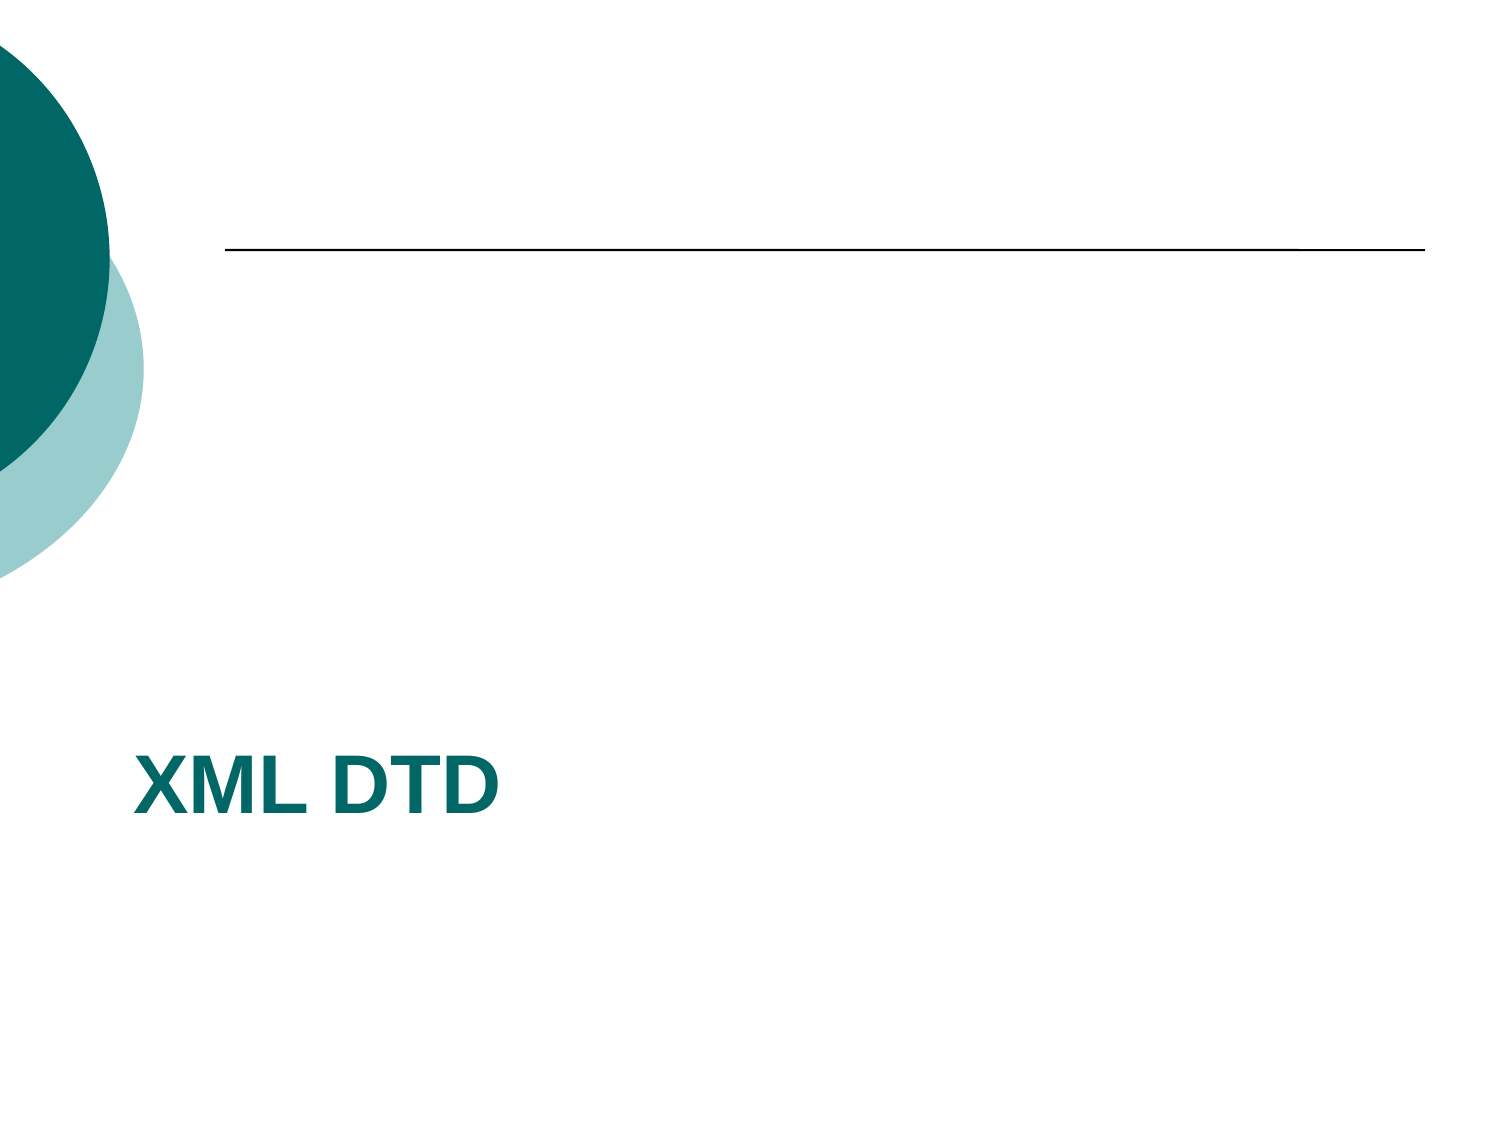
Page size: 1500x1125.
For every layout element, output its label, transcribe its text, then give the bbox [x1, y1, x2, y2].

title XML DTD [118, 722, 1394, 947]
